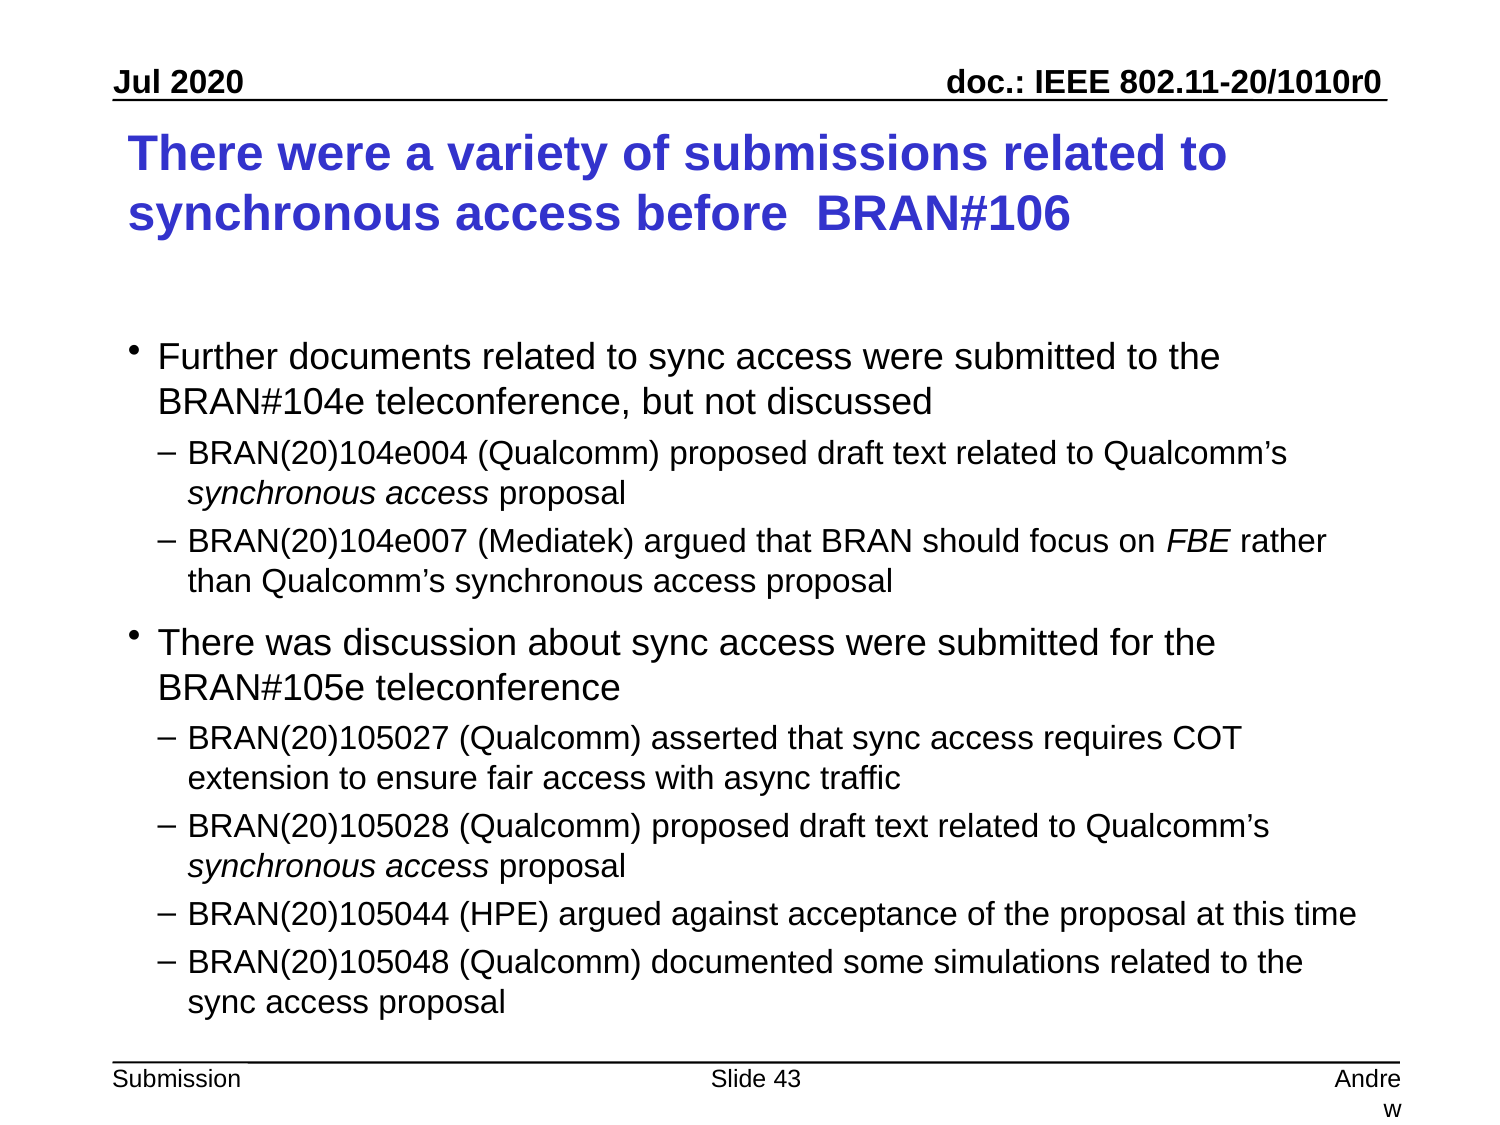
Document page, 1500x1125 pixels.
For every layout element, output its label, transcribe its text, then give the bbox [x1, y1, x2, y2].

list Further documents related to sync access were submitted to the BRAN#104e teleconference, but not discussed BRAN(20)104e004 (Qualcomm) proposed draft text related to Qualcomm’s synchronous access proposal BRAN(20)104e007 (Mediatek) argued that BRAN should focus on FBE rather than Qualcomm’s synchronous access proposal There was discussion about sync access were submitted for the BRAN#105e teleconference BRAN(20)105027 (Qualcomm) asserted that sync access requires COT extension to ensure fair access with async traffic BRAN(20)105028 (Qualcomm) proposed draft text related to Qualcomm’s synchronous access proposal BRAN(20)105044 (HPE) argued against acceptance of the proposal at this time BRAN(20)105048 (Qualcomm) documented some simulations related to the sync access proposal [112, 324, 1388, 1000]
title There were a variety of submissions related to synchronous access before BRAN#106 [112, 112, 1388, 288]
footer Andrew Myles, Cisco [1320, 1061, 1402, 1093]
slide_number Slide 43 [709, 1061, 803, 1093]
